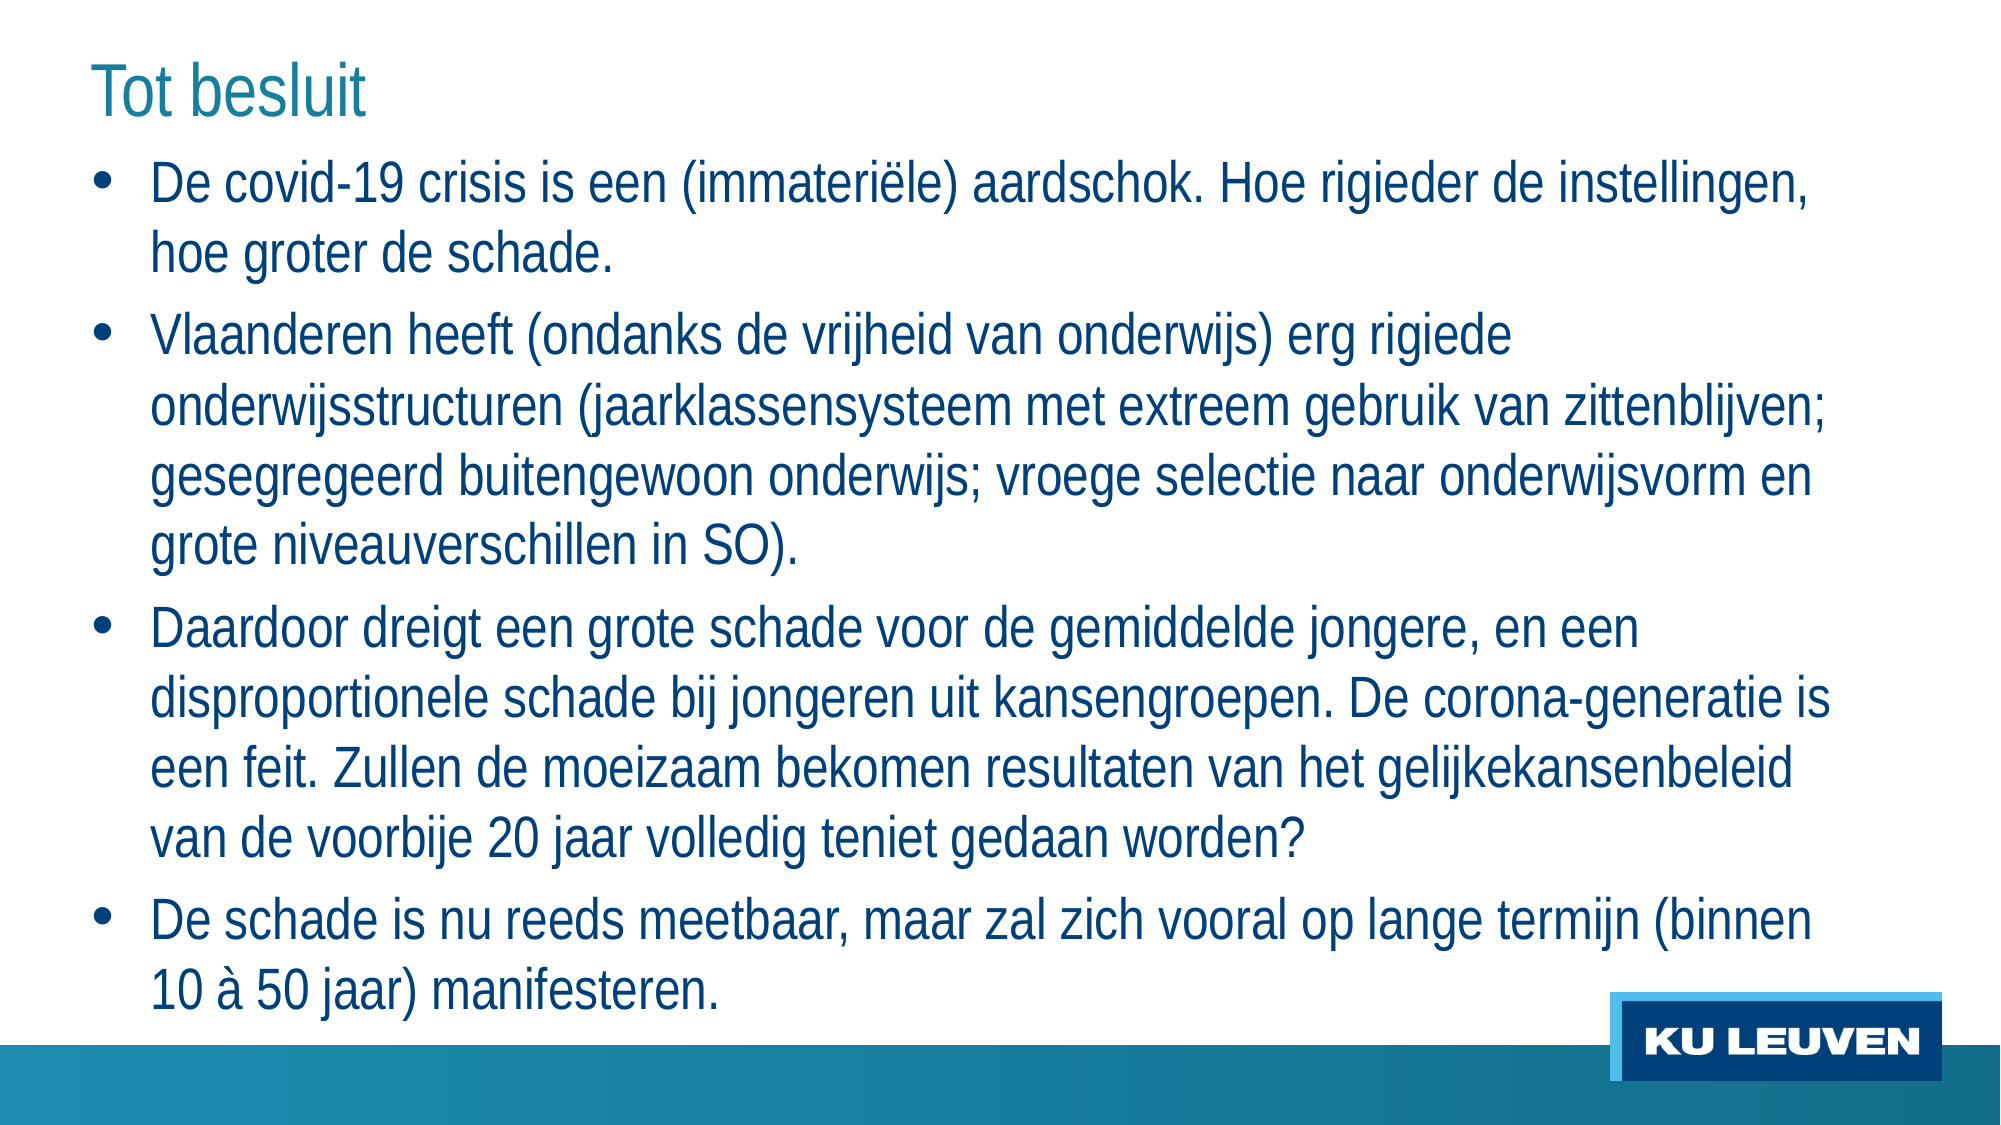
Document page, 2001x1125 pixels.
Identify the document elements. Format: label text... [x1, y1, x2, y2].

title Tot besluit [90, 0, 1914, 132]
picture [1610, 992, 1942, 1081]
list De covid-19 crisis is een (immateriële) aardschok. Hoe rigieder de instellingen, hoe groter de schade. Vlaanderen heeft (ondanks de vrijheid van onderwijs) erg rigiede onderwijsstructuren (jaarklassensysteem met extreem gebruik van zittenblijven; gesegregeerd buitengewoon onderwijs; vroege selectie naar onderwijsvorm en grote niveauverschillen in SO). Daardoor dreigt een grote schade voor de gemiddelde jongere, en een disproportionele schade bij jongeren uit kansengroepen. De corona-generatie is een feit. Zullen de moeizaam bekomen resultaten van het gelijkekansenbeleid van de voorbije 20 jaar volledig teniet gedaan worden? De schade is nu reeds meetbaar, maar zal zich vooral op lange termijn (binnen 10 à 50 jaar) manifesteren. [91, 144, 1875, 1059]
